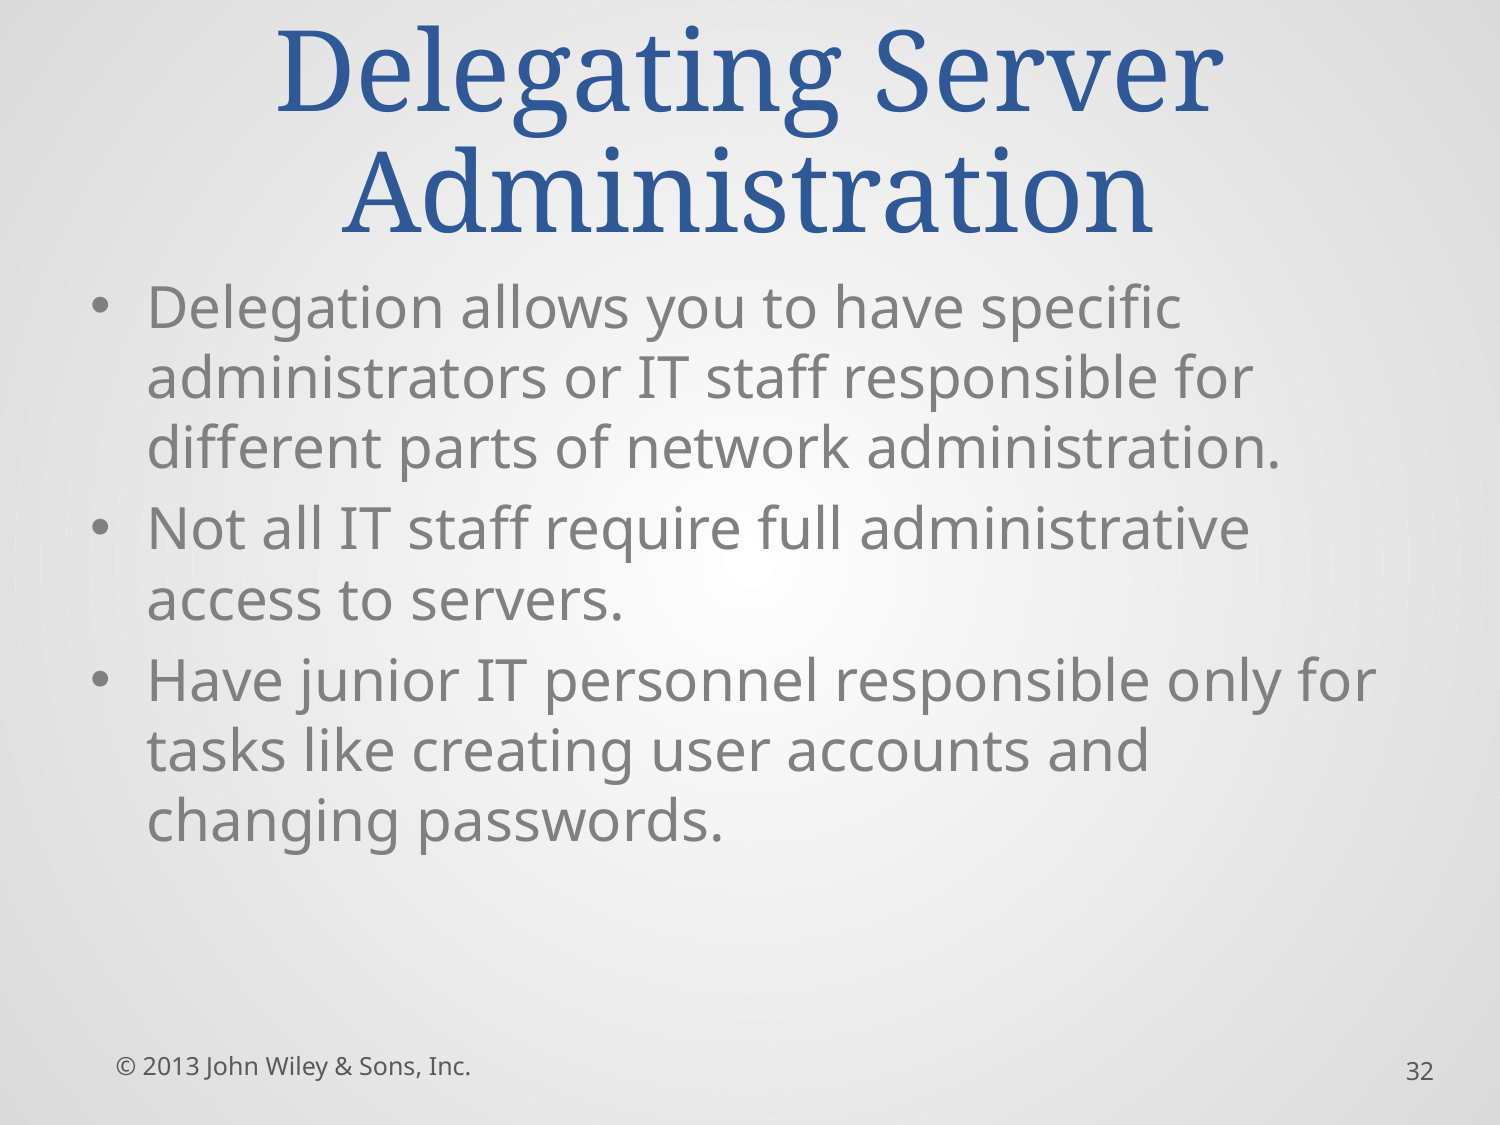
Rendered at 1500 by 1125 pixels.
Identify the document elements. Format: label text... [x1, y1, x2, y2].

list Delegation allows you to have specific administrators or IT staff responsible for different parts of network administration. Not all IT staff require full administrative access to servers. Have junior IT personnel responsible only for tasks like creating user accounts and changing passwords. [75, 262, 1425, 1005]
slide_number 32 [1401, 1042, 1494, 1103]
footer © 2013 John Wiley & Sons, Inc. [108, 1037, 576, 1098]
title Delegating Server Administration [75, 0, 1425, 262]
